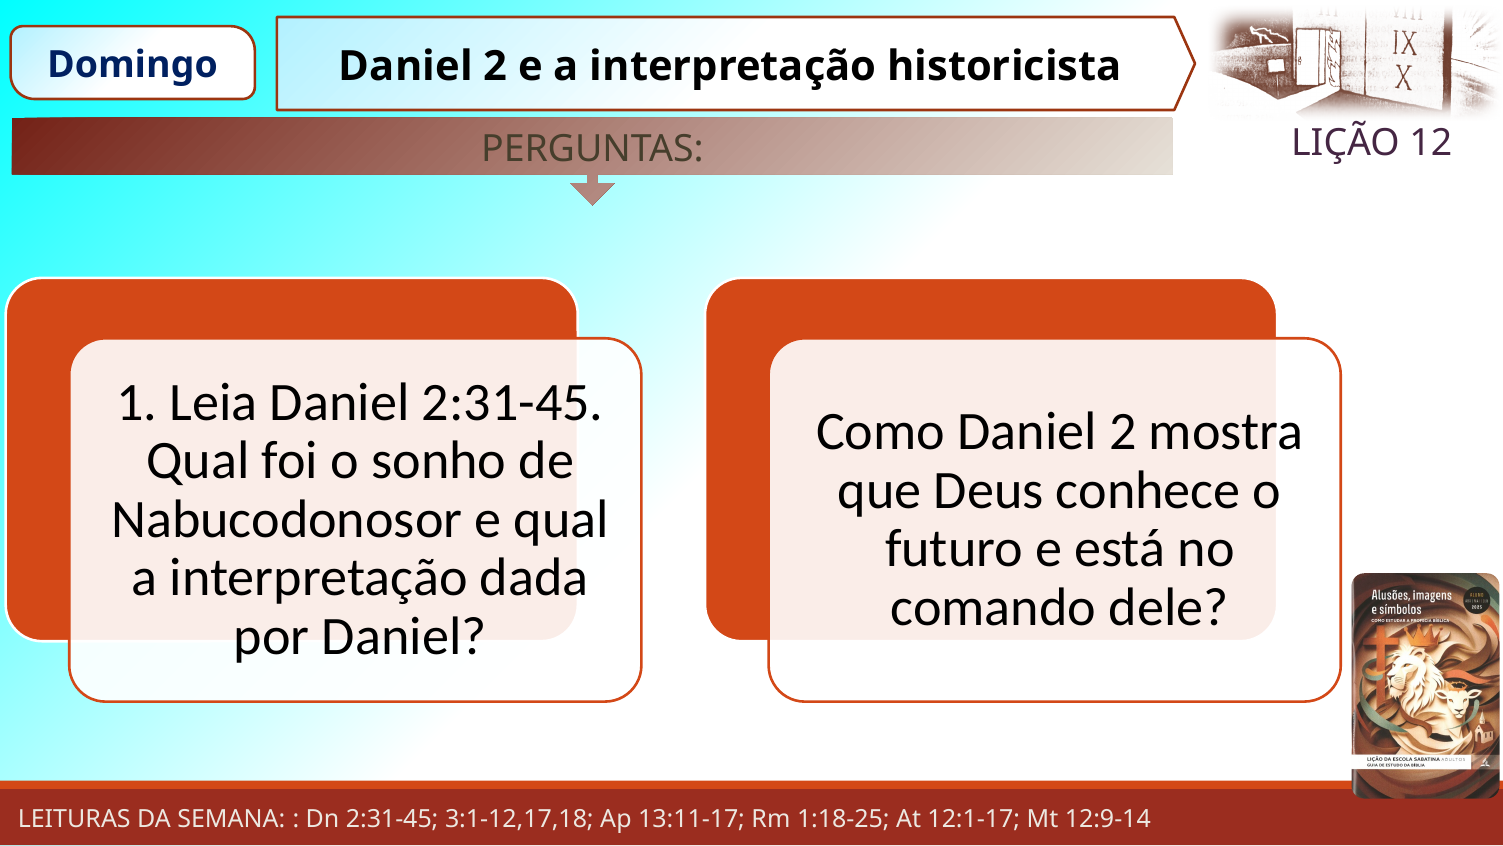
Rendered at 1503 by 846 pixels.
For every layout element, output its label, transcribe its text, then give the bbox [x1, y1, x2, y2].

text_box Daniel 2 e a interpretação historicista [275, 15, 1197, 112]
picture [1206, 4, 1503, 122]
text_box LEITURAS DA SEMANA: : Dn 2:31-45; 3:1-12,17,18; Ap 13:11-17; Rm 1:18-25; At 12:1-17; Mt 12:9-14 [3, 794, 1421, 840]
text_box Domingo [9, 24, 257, 101]
text_box PERGUNTAS: [10, 116, 1174, 194]
picture [1351, 572, 1501, 800]
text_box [4, 197, 1342, 782]
text_box LIÇÃO 12 [1276, 130, 1468, 171]
